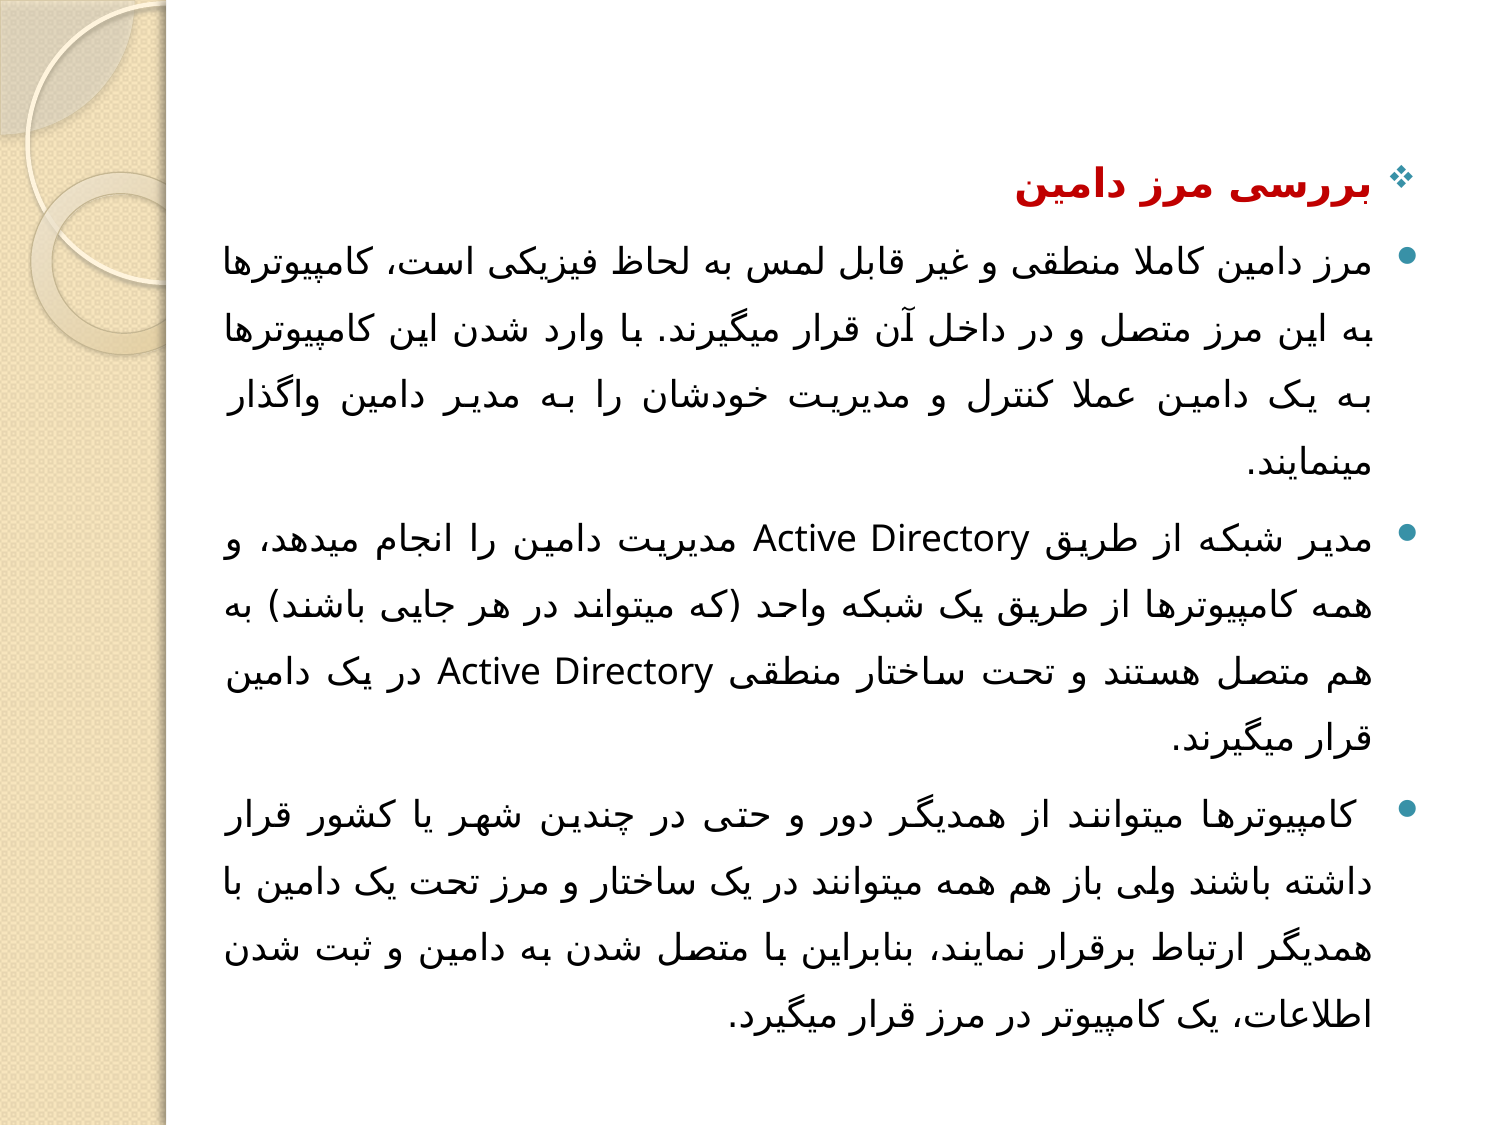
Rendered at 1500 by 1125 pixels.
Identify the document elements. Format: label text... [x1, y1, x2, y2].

list بررسی مرز دامین مرز دامین کاملا منطقی و غیر قابل لمس به لحاظ فیزیکی است، کامپیوترها به این مرز متصل و در داخل آن قرار می‏گیرند. با وارد شدن این کامپیوترها به یک دامین عملا کنترل و مدیریت خودشان را به مدیر دامین واگذار می‏نمایند. مدیر شبکه از طریق Active Directory مدیریت دامین را انجام می‏دهد، و همه کامپیوترها از طریق یک شبکه واحد (که می‏تواند در هر جایی باشند) به هم متصل هستند و تحت ساختار منطقی Active Directory در یک دامین قرار می‏گیرند. کامپیوترها می‏توانند از همدیگر دور و حتی در چندین شهر یا کشور قرار داشته باشند ولی باز هم همه می‏توانند در یک ساختار و مرز تحت یک دامین با همدیگر ارتباط برقرار نمایند، بنابراین با متصل شدن به دامین و ثبت شدن اطلاعات، یک کامپیوتر در مرز قرار می‏گیرد. [206, 148, 1437, 1048]
